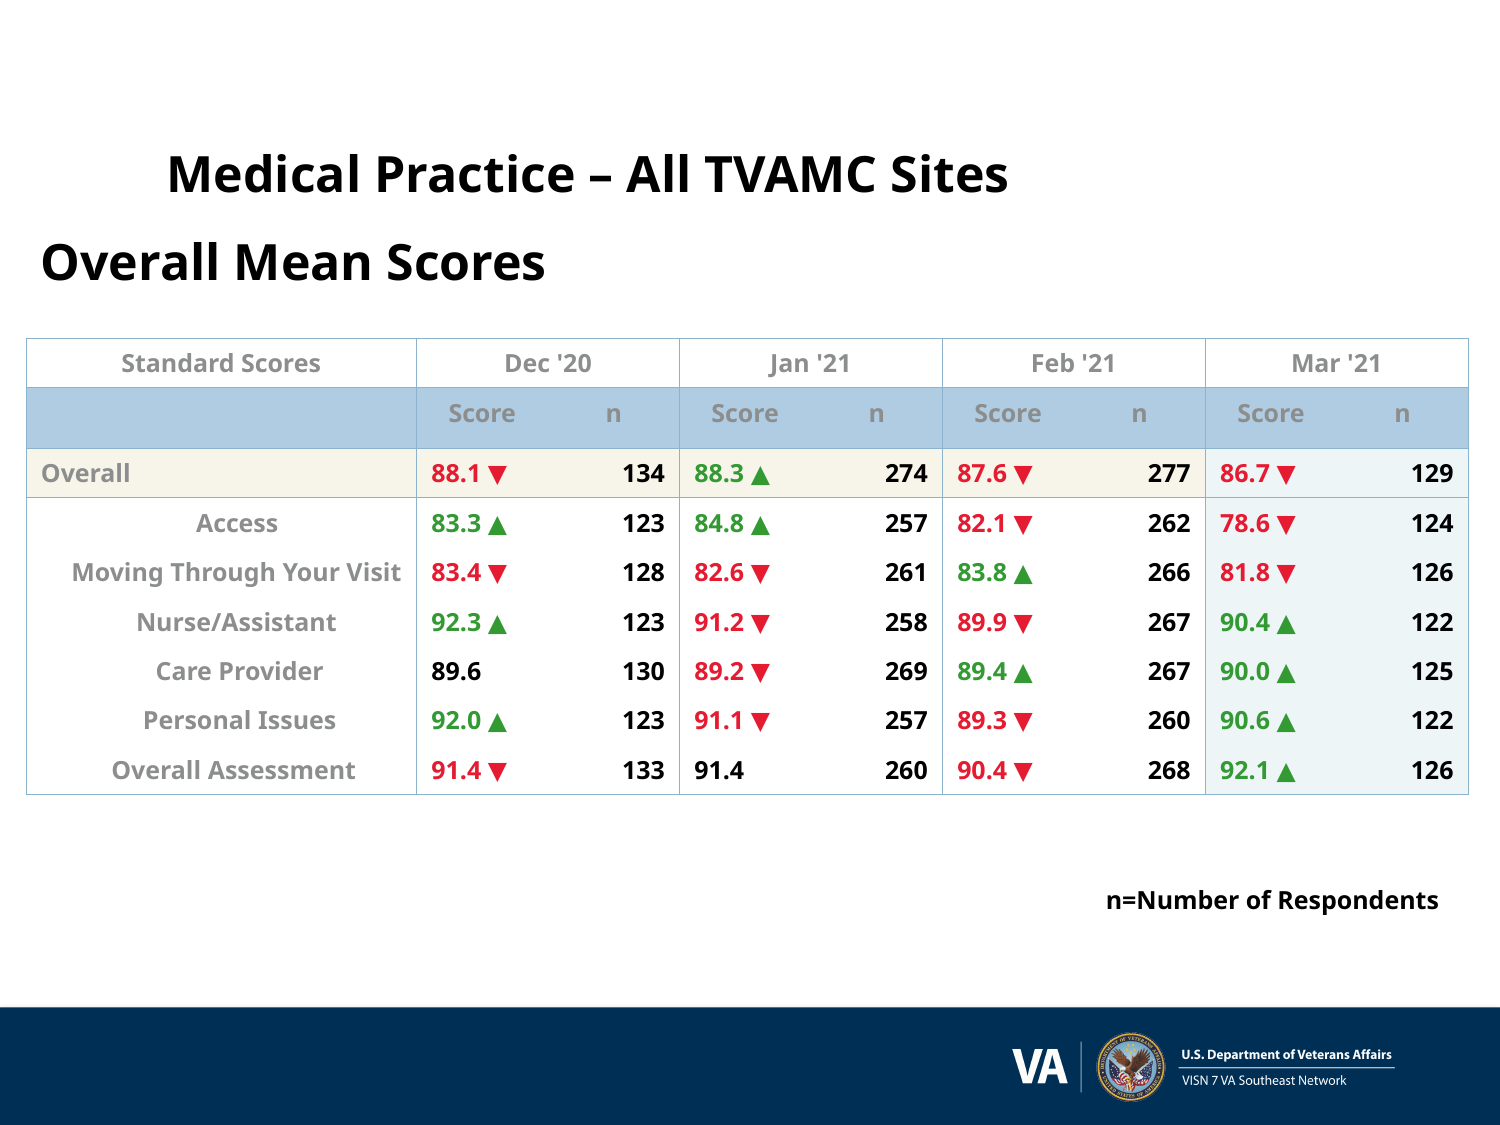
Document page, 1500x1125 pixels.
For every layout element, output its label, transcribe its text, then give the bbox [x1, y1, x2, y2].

table_cell 133 [548, 745, 679, 794]
table_cell 134 [548, 449, 679, 497]
table_cell Overall [27, 449, 416, 497]
table_cell 258 [811, 597, 942, 646]
text_box n=Number of Respondents [1091, 837, 1500, 962]
table_cell Nurse/Assistant [27, 597, 416, 646]
table_cell 90.4 ▼ [943, 745, 1074, 794]
table_header Feb '21 [943, 339, 1205, 387]
table_cell 90.6 ▲ [1206, 696, 1337, 745]
table_cell 124 [1337, 498, 1468, 547]
table_cell 274 [811, 449, 942, 497]
table_cell 277 [1074, 449, 1205, 497]
table_cell 84.8 ▲ [680, 498, 811, 547]
table_cell 123 [548, 696, 679, 745]
table_cell 82.6 ▼ [680, 547, 811, 597]
table_cell 86.7 ▼ [1206, 449, 1337, 497]
table_cell 91.2 ▼ [680, 597, 811, 646]
table_cell n [1074, 388, 1205, 448]
table_cell 91.4 [680, 745, 811, 794]
table_cell 125 [1337, 646, 1468, 696]
table_cell Overall Assessment [27, 745, 416, 794]
table_cell Access [27, 498, 416, 547]
table_cell 92.3 ▲ [417, 597, 548, 646]
table_cell Score [680, 388, 811, 448]
table_cell 122 [1337, 597, 1468, 646]
table_cell 89.2 ▼ [680, 646, 811, 696]
table_cell Score [1206, 388, 1337, 448]
table_cell 130 [548, 646, 679, 696]
table_cell 257 [811, 696, 942, 745]
text_box Medical Practice – All TVAMC Sites [0, 145, 1038, 199]
table_cell [27, 388, 416, 448]
table_cell 83.4 ▼ [417, 547, 548, 597]
table_cell 257 [811, 498, 942, 547]
table_cell 126 [1337, 547, 1468, 597]
table_cell 78.6 ▼ [1206, 498, 1337, 547]
table_cell n [811, 388, 942, 448]
table_cell 260 [1074, 696, 1205, 745]
table_cell 83.8 ▲ [943, 547, 1074, 597]
picture [1012, 1032, 1395, 1102]
table_cell 91.1 ▼ [680, 696, 811, 745]
text_box [781, 130, 1433, 183]
table_cell 266 [1074, 547, 1205, 597]
table_cell 128 [548, 547, 679, 597]
table_cell 87.6 ▼ [943, 449, 1074, 497]
table_cell 82.1 ▼ [943, 498, 1074, 547]
table_header Standard Scores [27, 339, 416, 387]
table_cell 89.3 ▼ [943, 696, 1074, 745]
table_cell 83.3 ▲ [417, 498, 548, 547]
table_header Mar '21 [1206, 339, 1468, 387]
table_cell 91.4 ▼ [417, 745, 548, 794]
table_cell n [548, 388, 679, 448]
table_cell 90.0 ▲ [1206, 646, 1337, 696]
table_cell 269 [811, 646, 942, 696]
table_cell n [1337, 388, 1468, 448]
table_cell 123 [548, 597, 679, 646]
table_cell 267 [1074, 646, 1205, 696]
table_cell 88.1 ▼ [417, 449, 548, 497]
text_box Overall Mean Scores [26, 199, 439, 323]
table_cell 88.3 ▲ [680, 449, 811, 497]
table_cell Moving Through Your Visit [27, 547, 416, 597]
table_cell 89.4 ▲ [943, 646, 1074, 696]
table_header Jan '21 [680, 339, 942, 387]
table_cell 261 [811, 547, 942, 597]
table_cell Score [417, 388, 548, 448]
table_cell 267 [1074, 597, 1205, 646]
table_cell 90.4 ▲ [1206, 597, 1337, 646]
table_cell 123 [548, 498, 679, 547]
table_cell 260 [811, 745, 942, 794]
table_header Dec '20 [417, 339, 679, 387]
table_cell 89.9 ▼ [943, 597, 1074, 646]
table_cell 126 [1337, 745, 1468, 794]
table_cell Care Provider [27, 646, 416, 696]
table_cell 81.8 ▼ [1206, 547, 1337, 597]
table_cell Personal Issues [27, 696, 416, 745]
table_cell Score [943, 388, 1074, 448]
table_cell 92.1 ▲ [1206, 745, 1337, 794]
table_cell 262 [1074, 498, 1205, 547]
table_cell 122 [1337, 696, 1468, 745]
table_cell 92.0 ▲ [417, 696, 548, 745]
table_cell 268 [1074, 745, 1205, 794]
table_cell 89.6 [417, 646, 548, 696]
table_cell 129 [1337, 449, 1468, 497]
